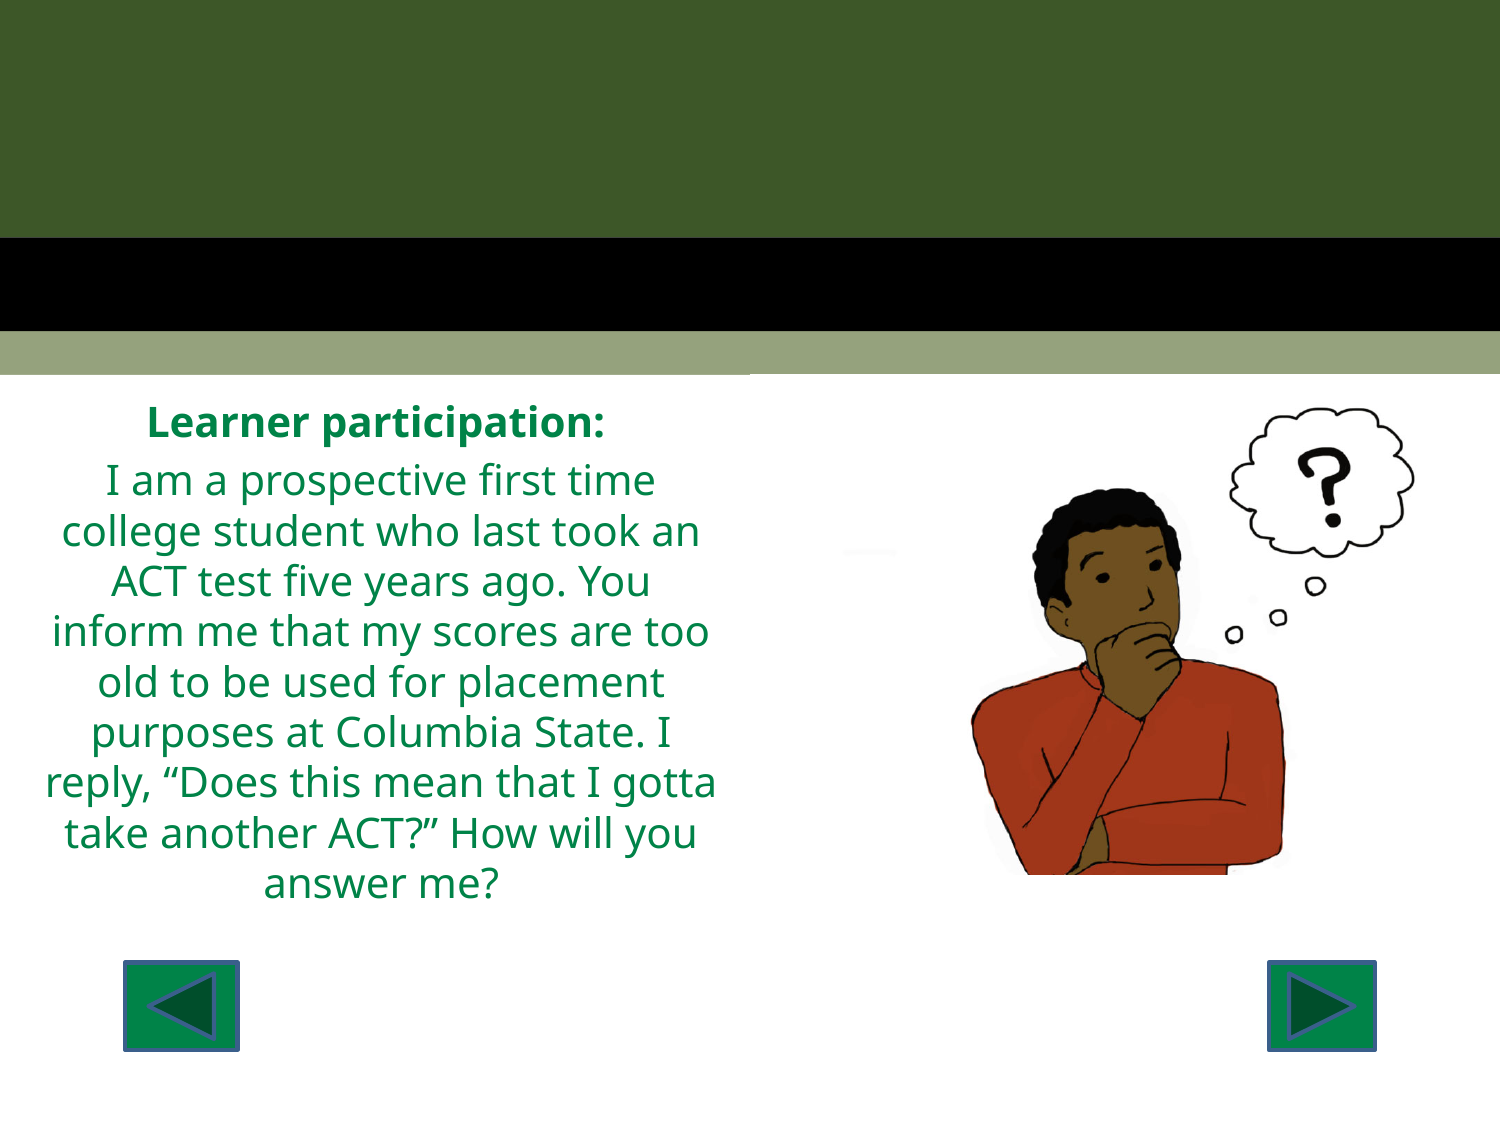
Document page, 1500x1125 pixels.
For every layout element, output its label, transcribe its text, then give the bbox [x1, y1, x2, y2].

subtitle Learner participation: I am a prospective first time college student who last took an ACT test five years ago. You inform me that my scores are too old to be used for placement purposes at Columbia State. I reply, “Does this mean that I gotta take another ACT?” How will you answer me? [24, 387, 738, 925]
text_box [1267, 960, 1377, 1052]
picture [749, 374, 1500, 876]
text_box [123, 960, 240, 1052]
